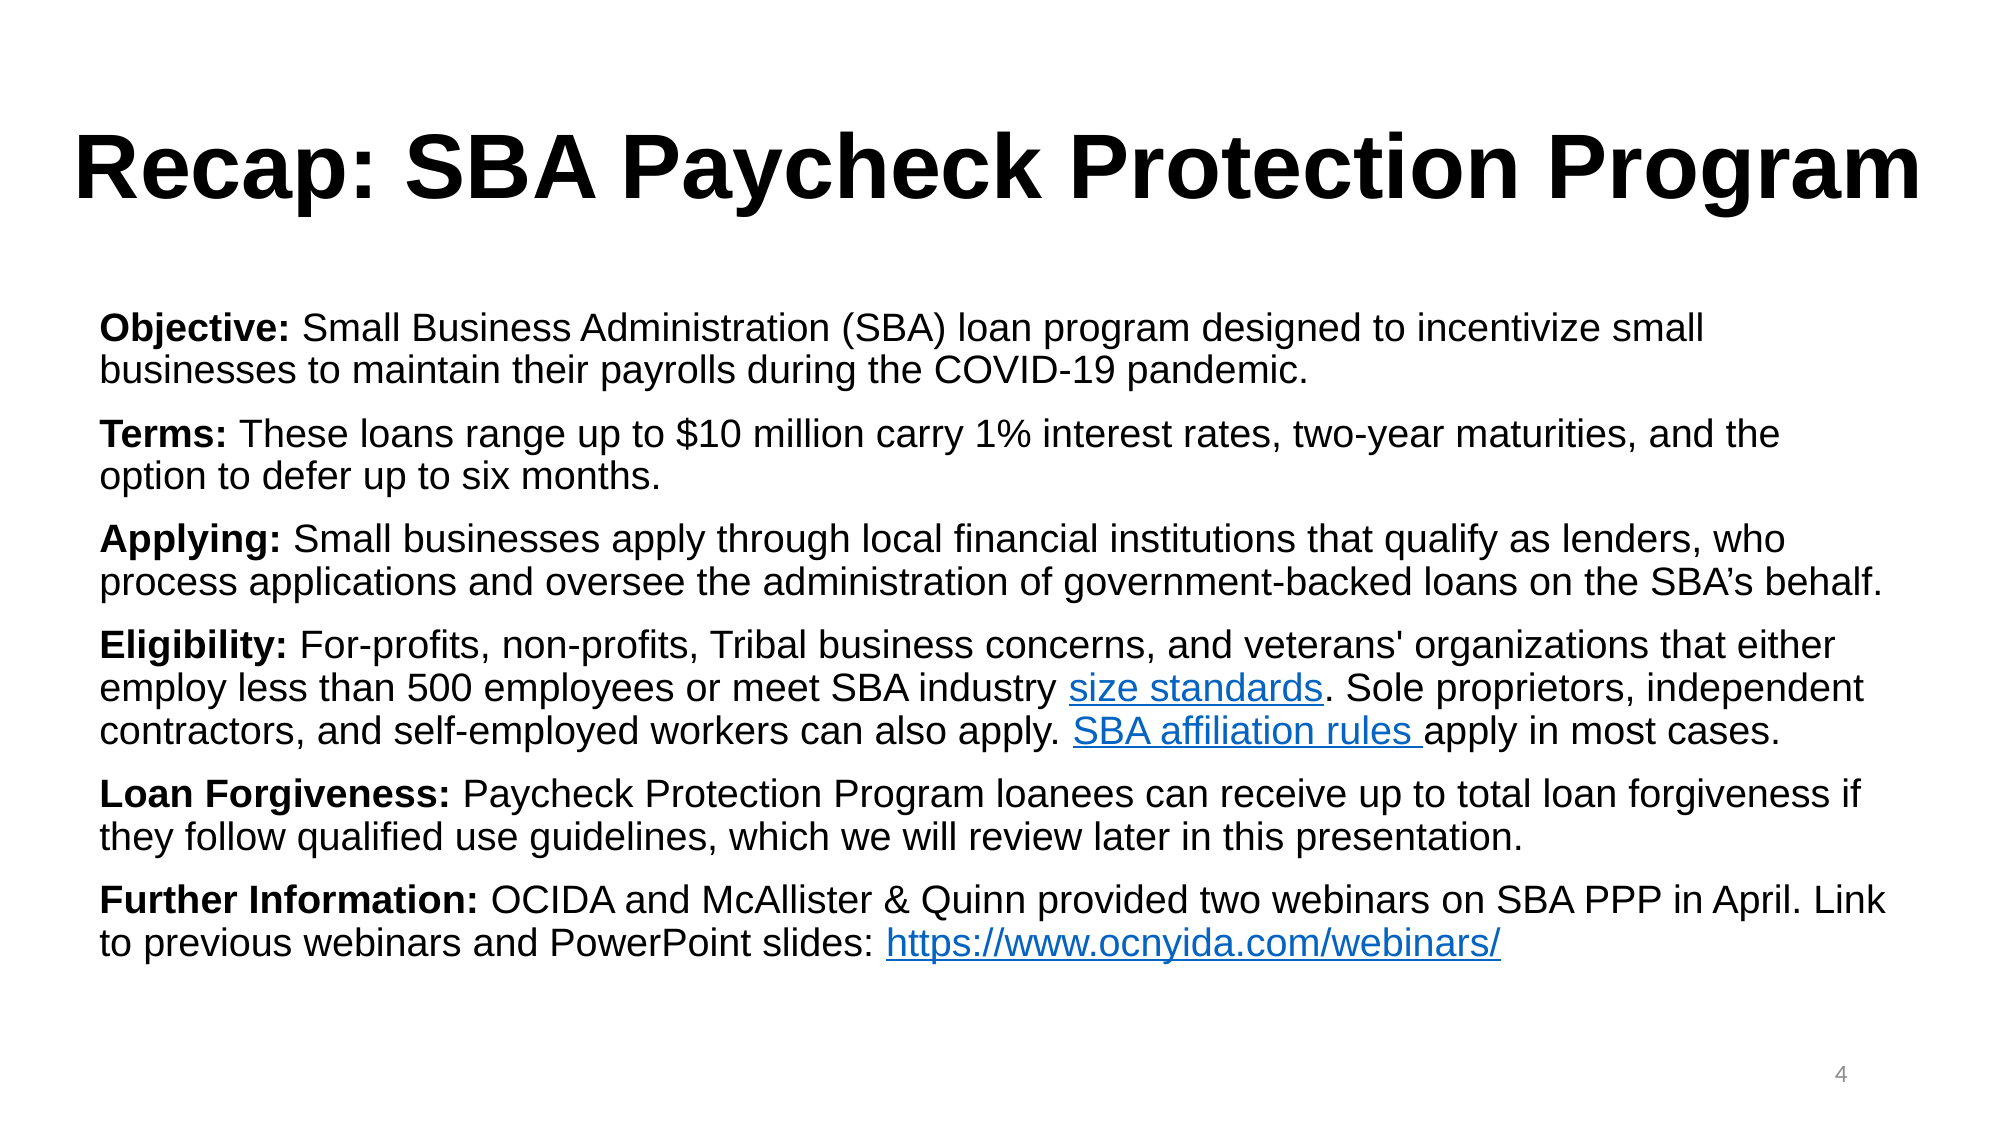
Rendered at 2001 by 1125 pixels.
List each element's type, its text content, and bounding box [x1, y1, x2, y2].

list Objective: Small Business Administration (SBA) loan program designed to incentivize small businesses to maintain their payrolls during the COVID-19 pandemic. Terms: These loans range up to $10 million carry 1% interest rates, two-year maturities, and the option to defer up to six months. Applying: Small businesses apply through local financial institutions that qualify as lenders, who process applications and oversee the administration of government-backed loans on the SBA’s behalf. Eligibility: For-profits, non-profits, Tribal business concerns, and veterans' organizations that either employ less than 500 employees or meet SBA industry size standards. Sole proprietors, independent contractors, and self-employed workers can also apply. SBA affiliation rules apply in most cases. Loan Forgiveness: Paycheck Protection Program loanees can receive up to total loan forgiveness if they follow qualified use guidelines, which we will review later in this presentation. Further Information: OCIDA and McAllister & Quinn provided two webinars on SBA PPP in April. Link to previous webinars and PowerPoint slides: https://www.ocnyida.com/webinars/ [84, 299, 1916, 1125]
title Recap: SBA Paycheck Protection Program [51, 59, 1949, 278]
slide_number 4 [1412, 1042, 1863, 1103]
